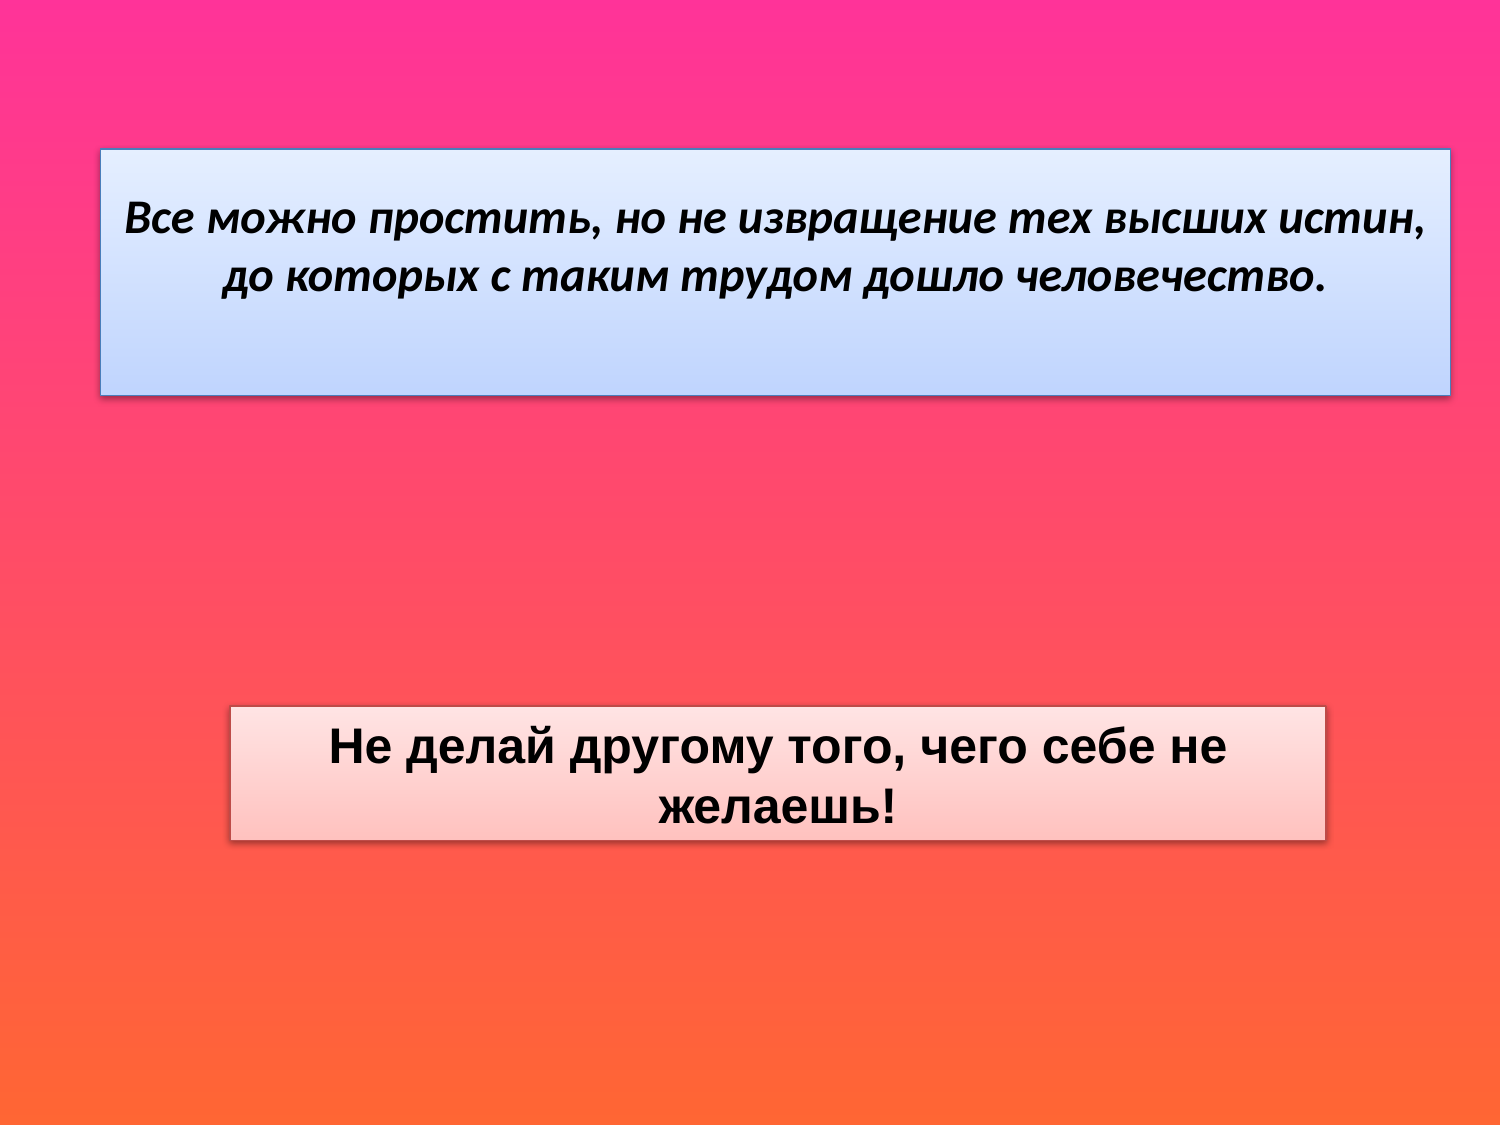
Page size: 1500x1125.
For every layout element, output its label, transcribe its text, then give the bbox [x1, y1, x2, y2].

title Все можно простить, но не извращение тех высших истин, до которых с таким трудом дошло человечество. [100, 148, 1451, 396]
text_box Не делай другому того, чего себе не желаешь! [229, 705, 1327, 841]
